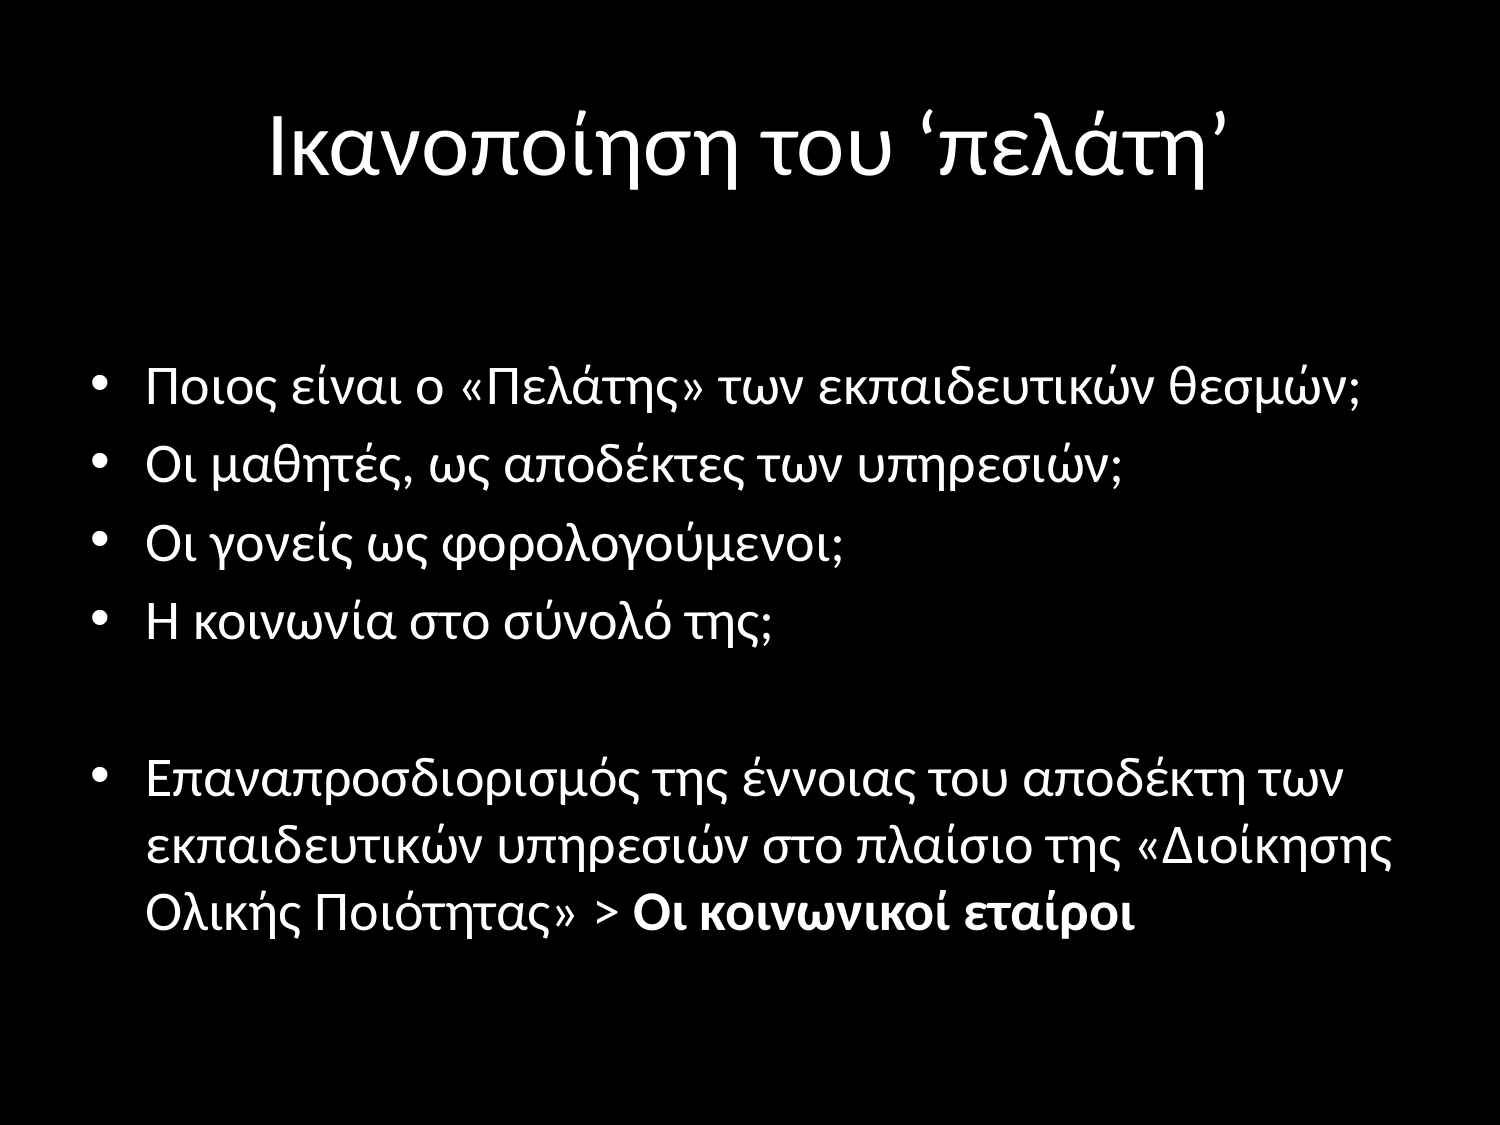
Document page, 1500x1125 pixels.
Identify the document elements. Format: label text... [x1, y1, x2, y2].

list Ποιος είναι ο «Πελάτης» των εκπαιδευτικών θεσμών; Οι μαθητές, ως αποδέκτες των υπηρεσιών; Οι γονείς ως φορολογούμενοι; Η κοινωνία στο σύνολό της; Επαναπροσδιορισμός της έννοιας του αποδέκτη των εκπαιδευτικών υπηρεσιών στο πλαίσιο της «Διοίκησης Ολικής Ποιότητας» > Οι κοινωνικοί εταίροι [75, 262, 1425, 1005]
title Ικανοποίηση του ‘πελάτη’ [75, 45, 1425, 233]
